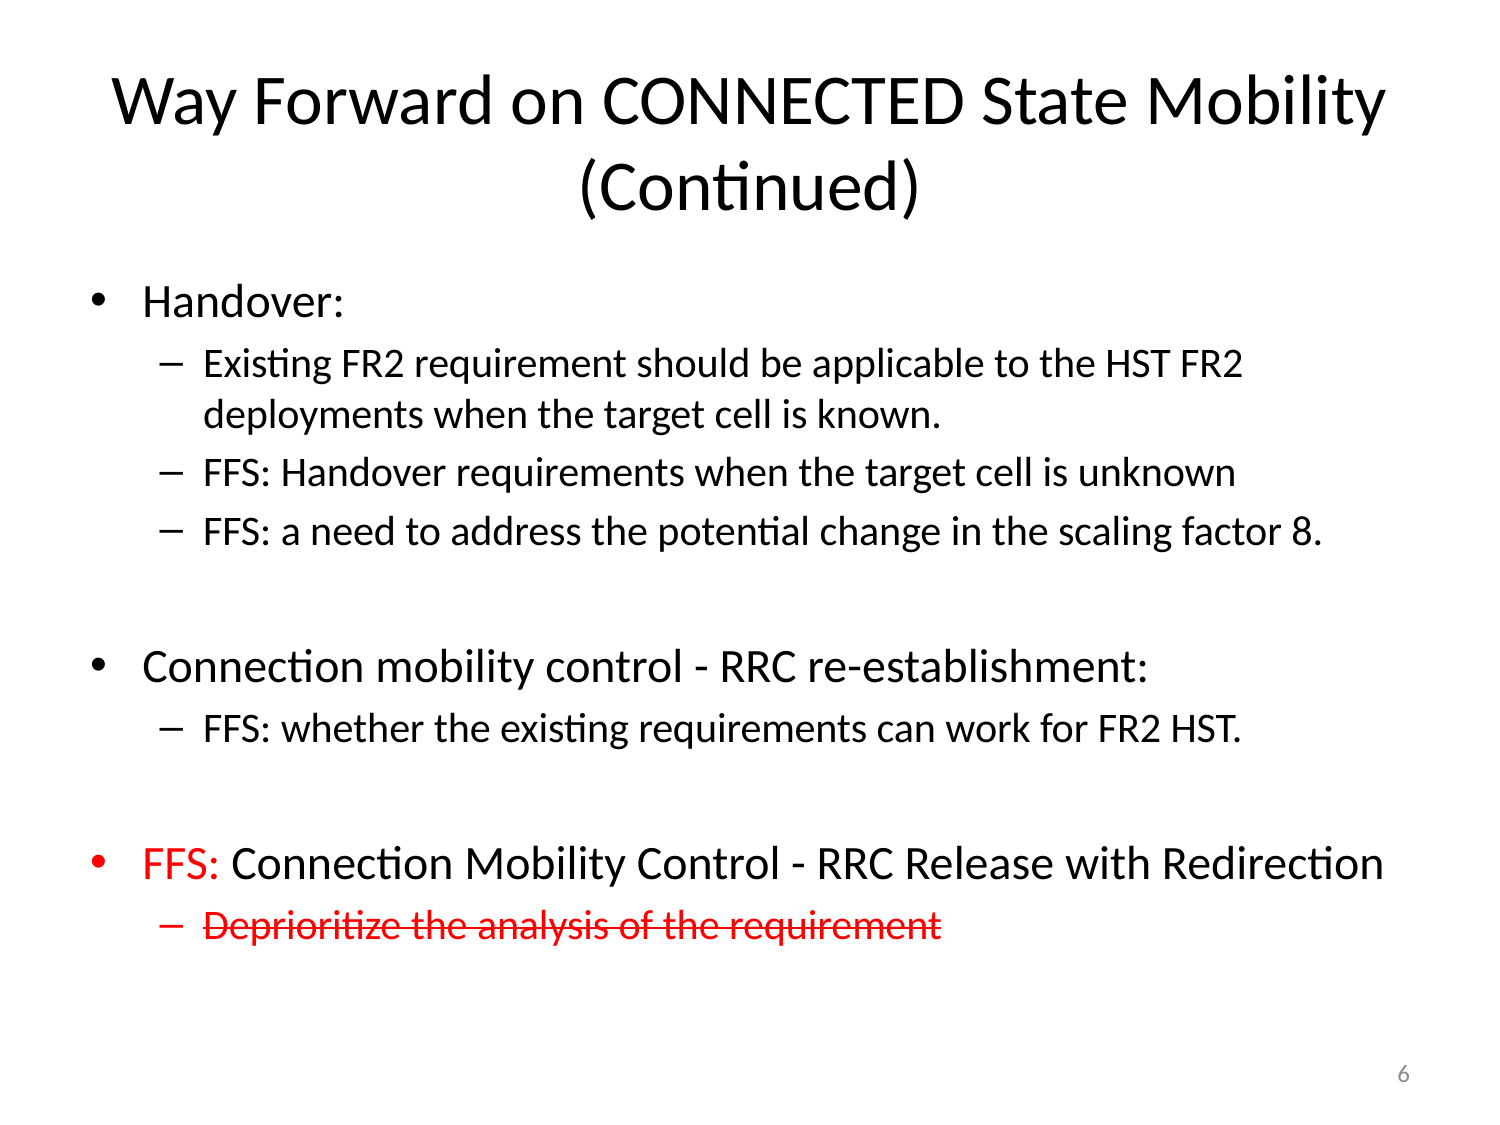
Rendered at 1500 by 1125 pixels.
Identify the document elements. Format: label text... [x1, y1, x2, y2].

title Way Forward on CONNECTED State Mobility (Continued) [75, 45, 1425, 233]
list Handover: Existing FR2 requirement should be applicable to the HST FR2 deployments when the target cell is known. FFS: Handover requirements when the target cell is unknown FFS: a need to address the potential change in the scaling factor 8. Connection mobility control - RRC re-establishment: FFS: whether the existing requirements can work for FR2 HST. FFS: Connection Mobility Control - RRC Release with Redirection Deprioritize the analysis of the requirement [75, 262, 1425, 1005]
slide_number 6 [1074, 1042, 1425, 1103]
